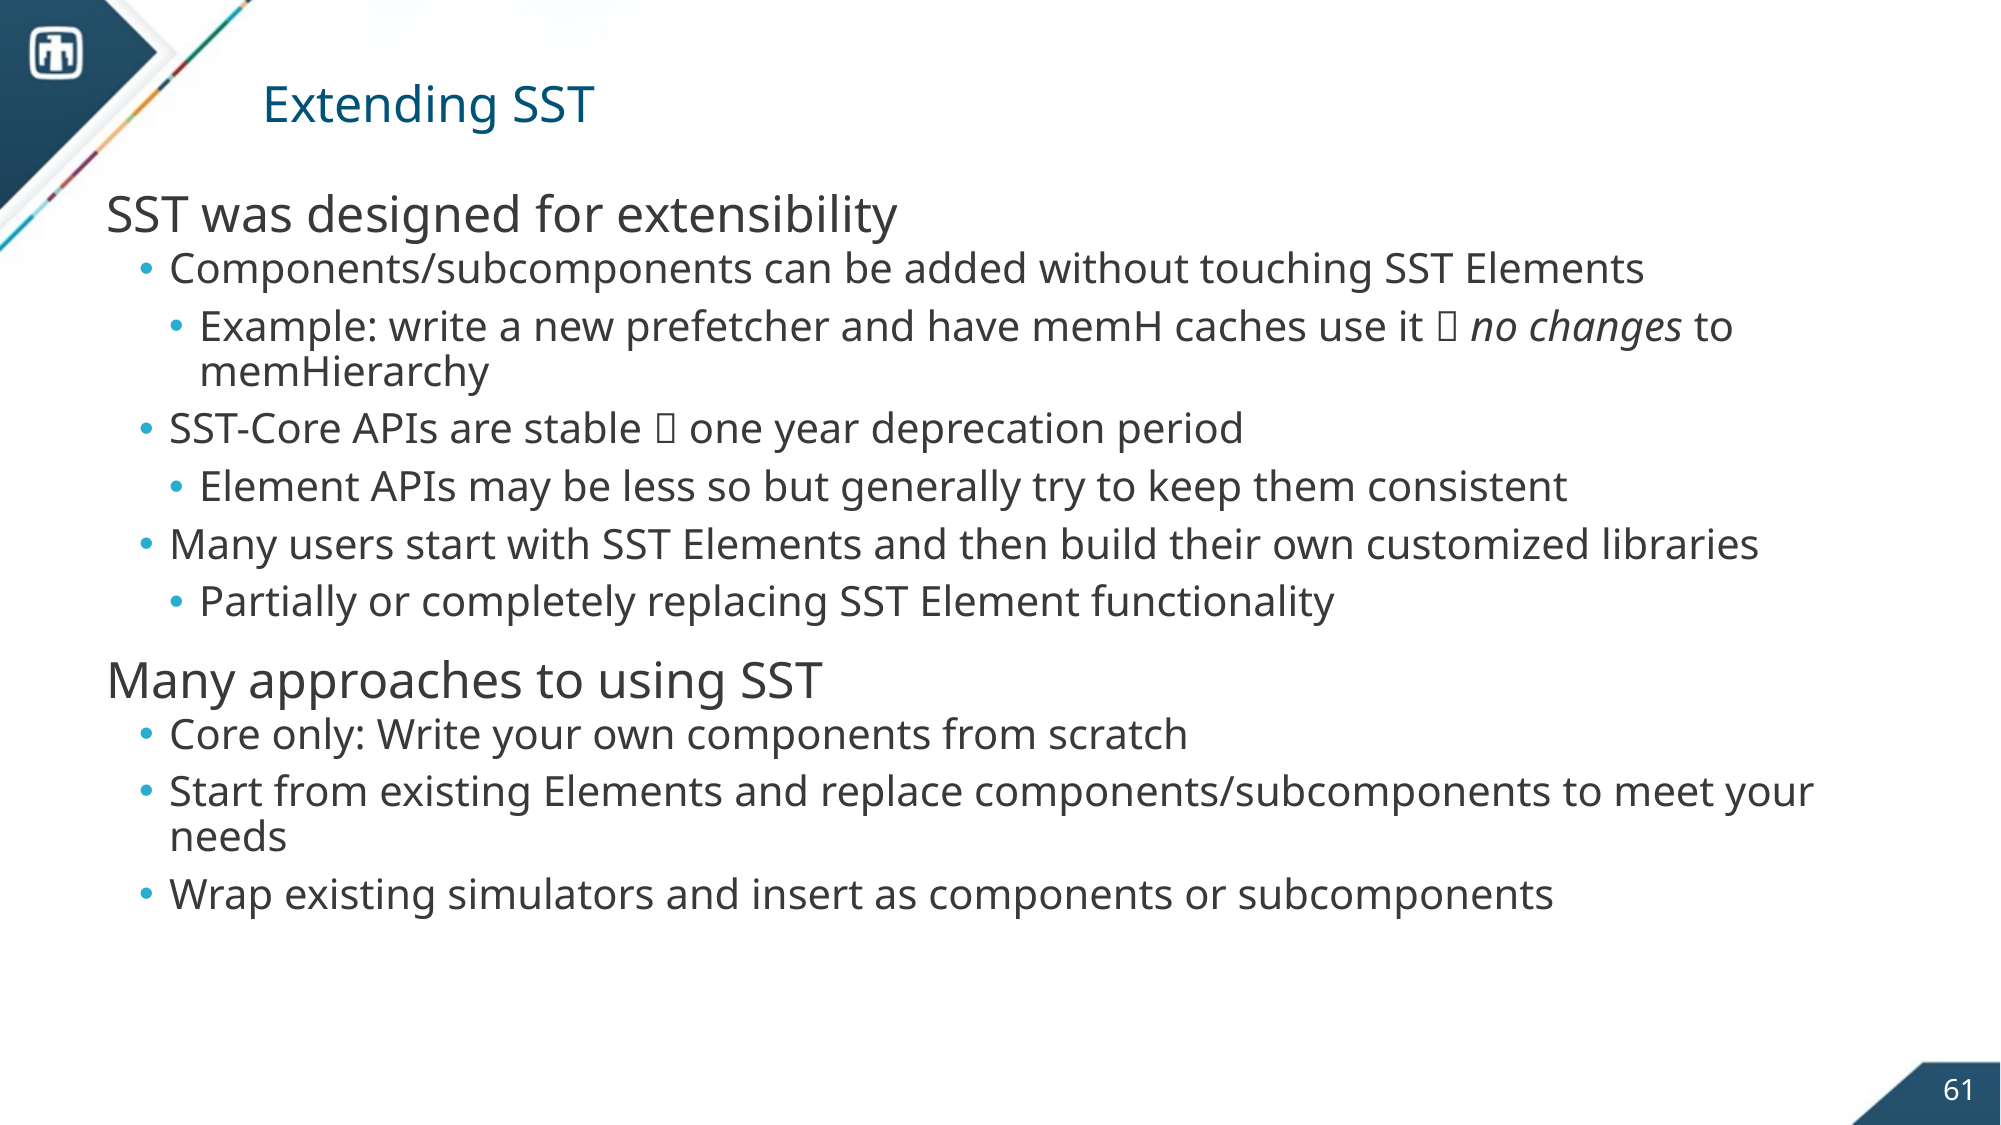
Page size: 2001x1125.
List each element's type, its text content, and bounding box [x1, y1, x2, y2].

picture [0, 0, 2001, 1125]
slide_number 61 [1919, 1061, 2000, 1122]
list SST was designed for extensibility Components/subcomponents can be added without touching SST Elements Example: write a new prefetcher and have memH caches use it  no changes to memHierarchy SST-Core APIs are stable  one year deprecation period Element APIs may be less so but generally try to keep them consistent Many users start with SST Elements and then build their own customized libraries Partially or completely replacing SST Element functionality Many approaches to using SST Core only: Write your own components from scratch Start from existing Elements and replace components/subcomponents to meet your needs Wrap existing simulators and insert as components or subcomponents [106, 182, 1919, 988]
title Extending SST [262, 42, 1919, 170]
